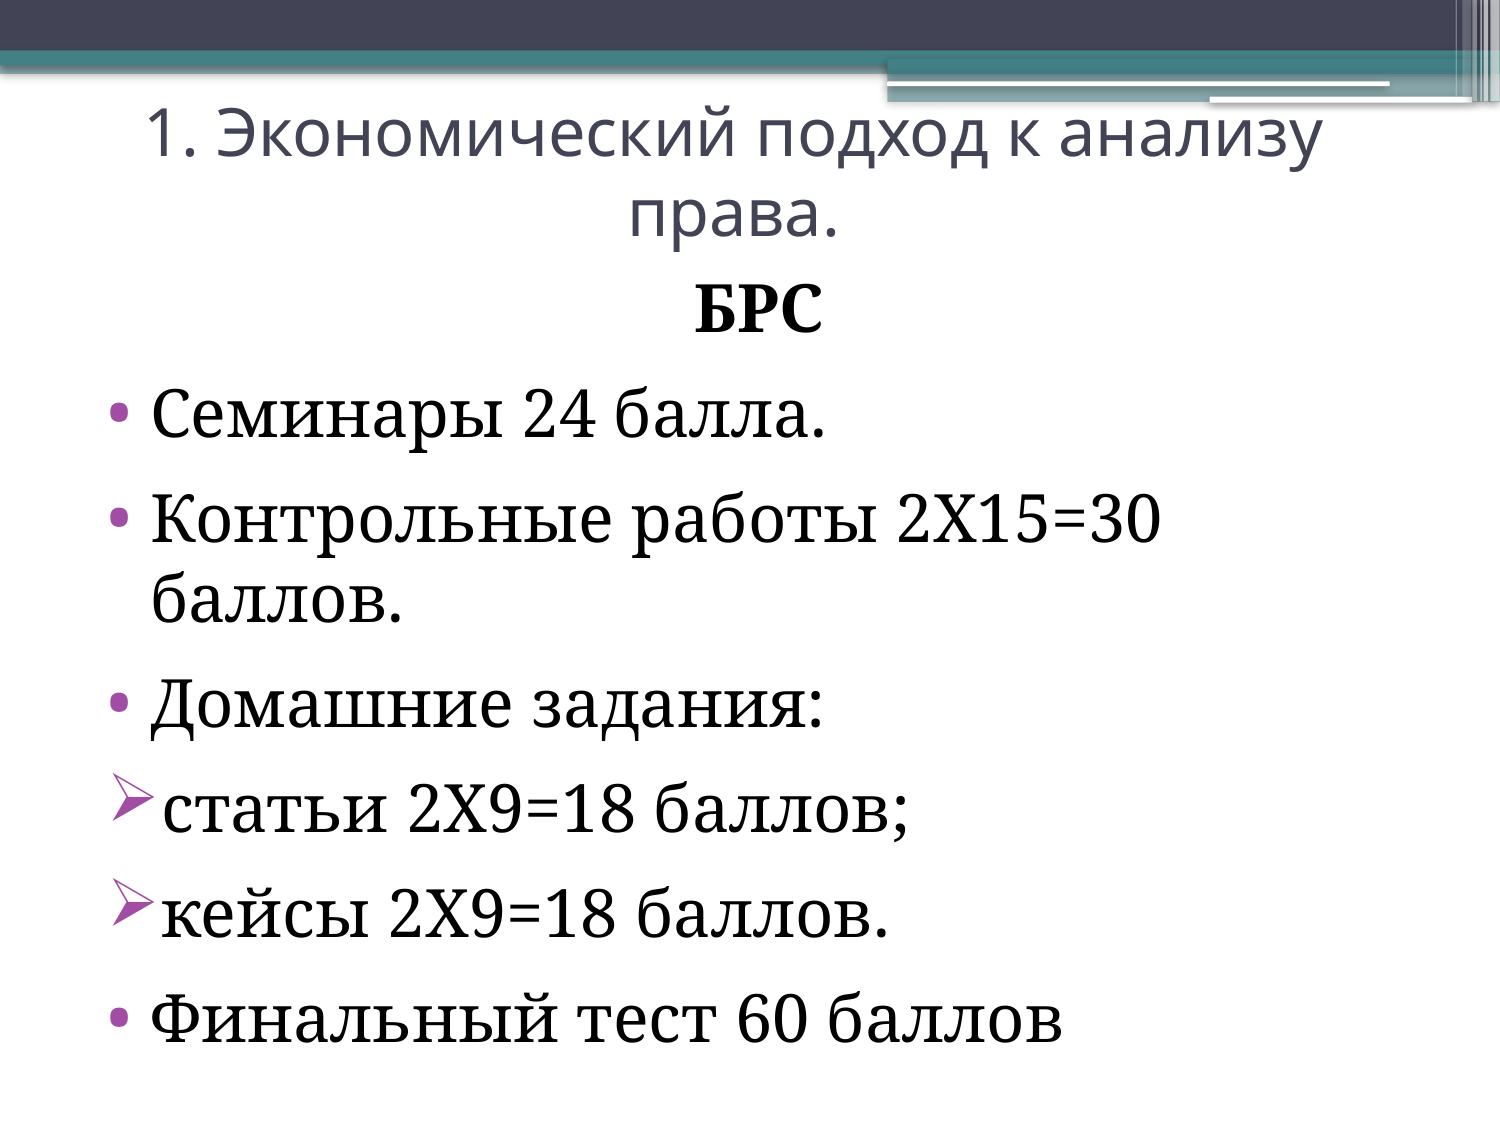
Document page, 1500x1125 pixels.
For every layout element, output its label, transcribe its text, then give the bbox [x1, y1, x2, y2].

list БРС Семинары 24 балла. Контрольные работы 2X15=30 баллов. Домашние задания: статьи 2X9=18 баллов; кейсы 2X9=18 баллов. Финальный тест 60 баллов [74, 257, 1426, 1079]
title 1. Экономический подход к анализу права. [58, 82, 1409, 258]
